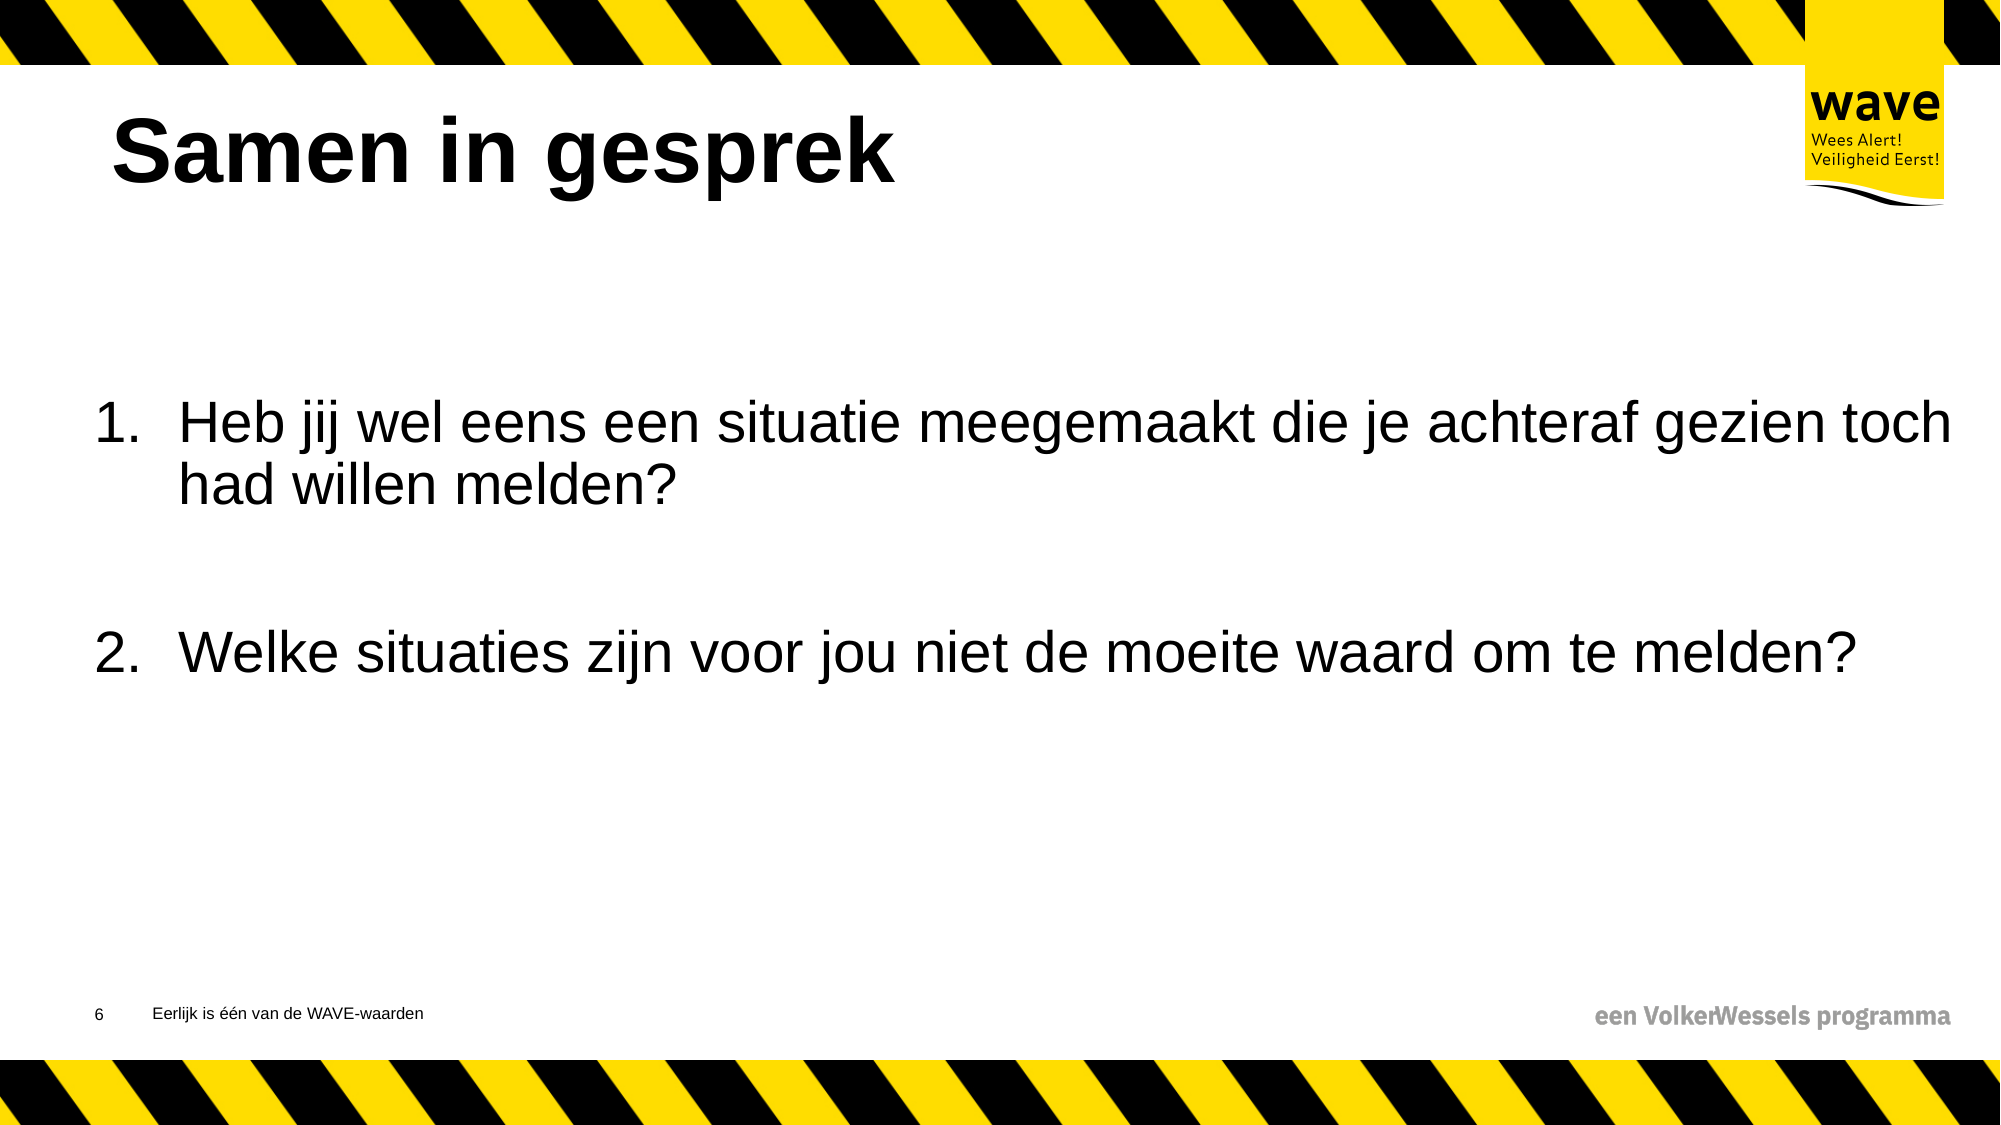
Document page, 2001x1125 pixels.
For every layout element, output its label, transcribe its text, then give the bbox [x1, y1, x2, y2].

picture [0, 0, 2000, 206]
slide_number 7 [79, 996, 161, 1033]
text_box Heb jij wel eens een situatie meegemaakt die je achteraf gezien toch had willen melden? Welke situaties zijn voor jou niet de moeite waard om te melden? [79, 293, 1973, 961]
title Samen in gesprek [96, 74, 1822, 231]
picture [0, 1060, 2000, 1125]
picture [1589, 1003, 1957, 1032]
footer Eerlijk is één van de WAVE-waarden [137, 995, 825, 1032]
